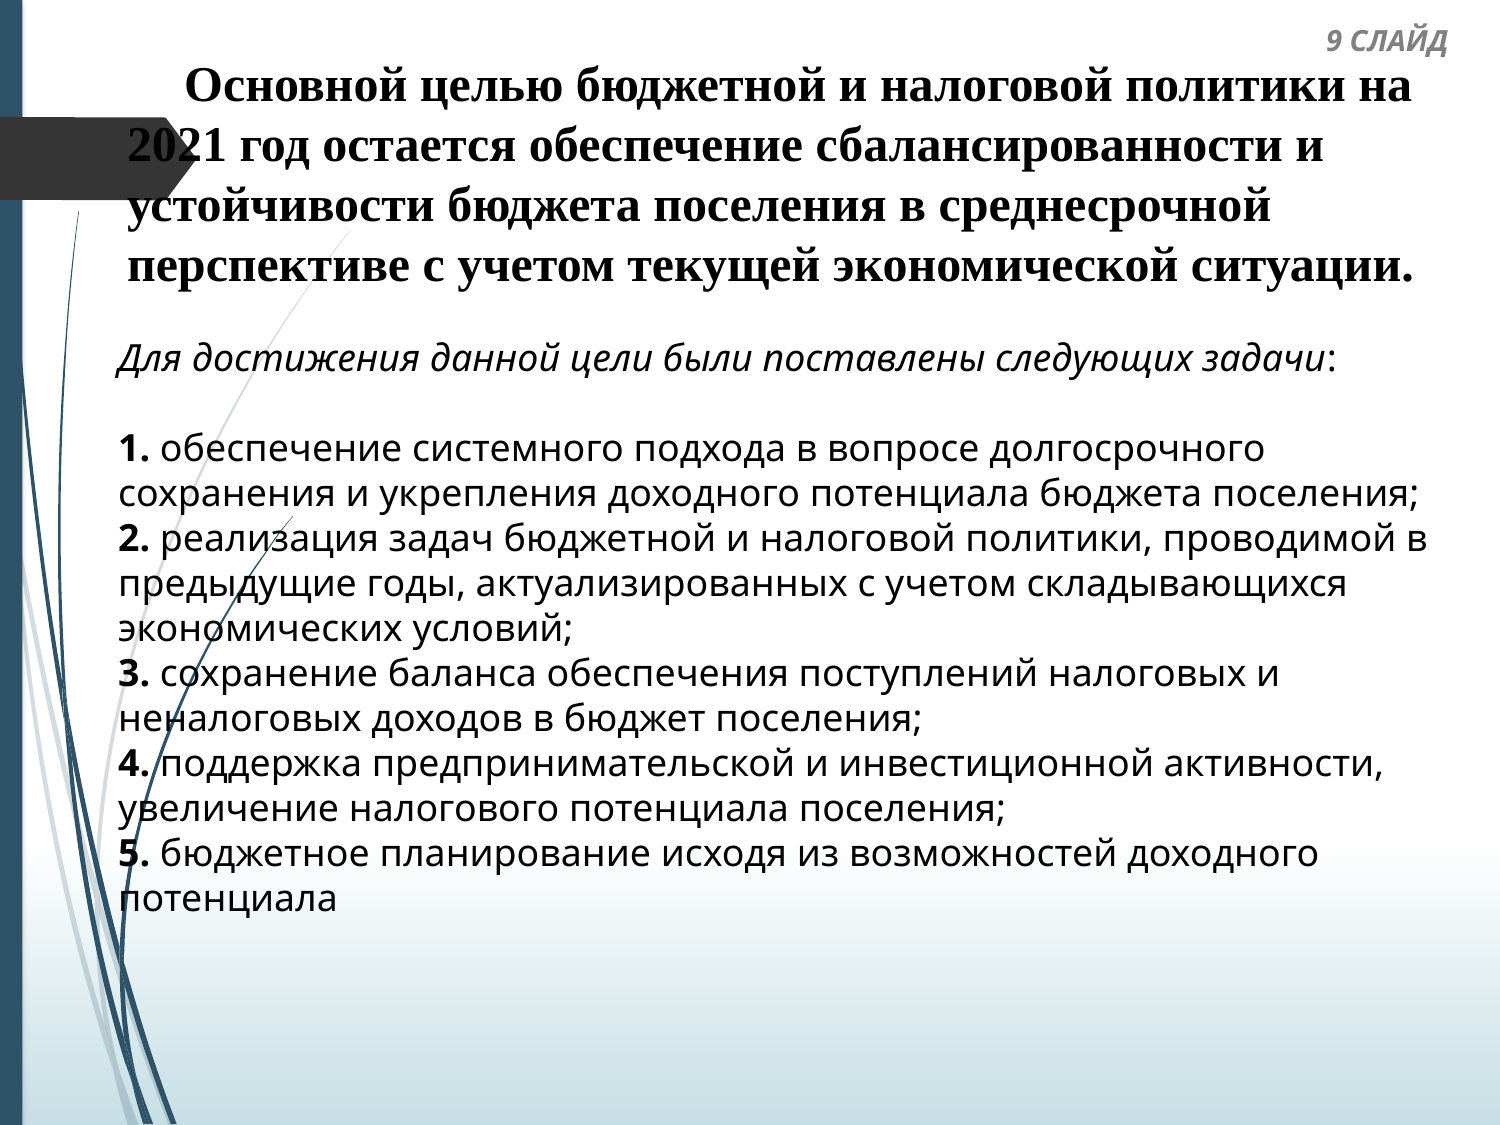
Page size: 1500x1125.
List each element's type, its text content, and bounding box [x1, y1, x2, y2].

text_box Для достижения данной цели были поставлены следующих задачи: 1. обеспечение системного подхода в вопросе долгосрочного сохранения и укрепления доходного потенциала бюджета поселения; 2. реализация задач бюджетной и налоговой политики, проводимой в предыдущие годы, актуализированных с учетом складывающихся экономических условий; 3. сохранение баланса обеспечения поступлений налоговых и неналоговых доходов в бюджет поселения; 4. поддержка предпринимательской и инвестиционной активности, увеличение налогового потенциала поселения; 5. бюджетное планирование исходя из возможностей доходного потенциала [103, 326, 1474, 926]
text_box 9 СЛАЙД [1311, 14, 1472, 65]
title Основной целью бюджетной и налоговой политики на 2021 год остается обеспечение сбалансированности и устойчивости бюджета поселения в среднесрочной перспективе с учетом текущей экономической ситуации. [112, 43, 1462, 251]
